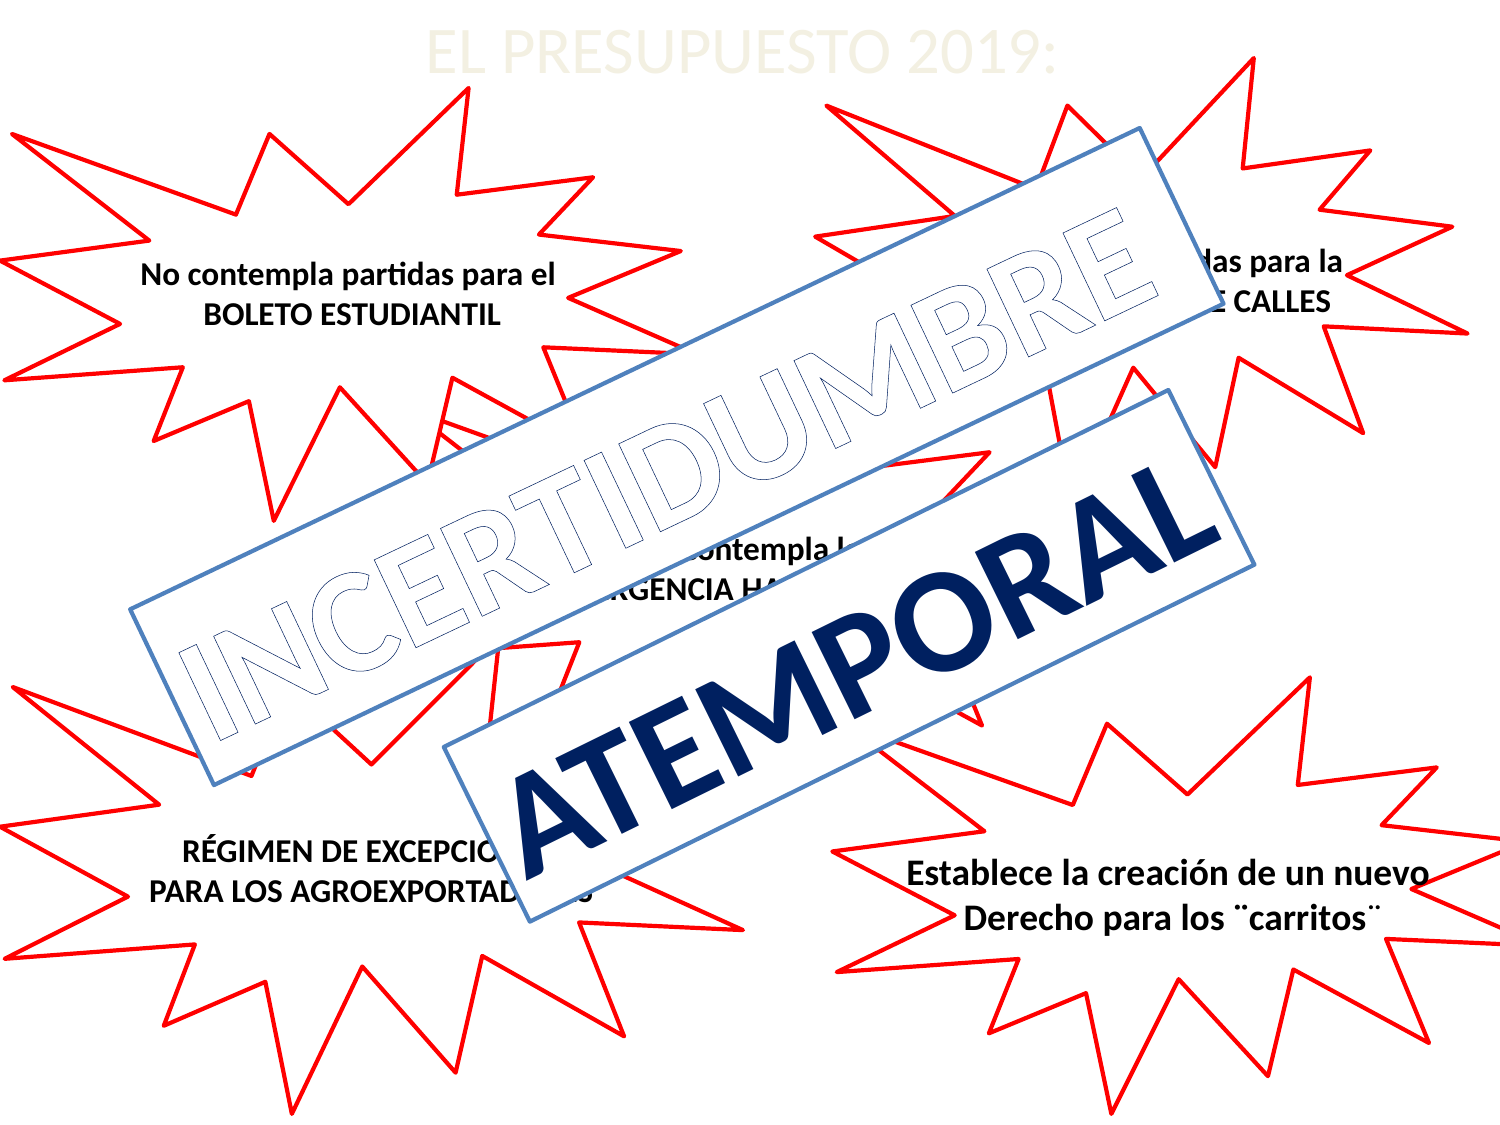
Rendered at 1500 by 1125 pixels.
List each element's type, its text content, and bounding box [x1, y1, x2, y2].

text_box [0, 87, 698, 522]
text_box INCERTIDUMBRE [701, 300, 774, 361]
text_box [0, 635, 744, 1115]
text_box INCERTIDUMBRE [128, 530, 391, 634]
text_box ATEMPORAL [748, 805, 772, 817]
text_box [396, 362, 1094, 797]
text_box EL PRESUPUESTO 2019: [410, 0, 1075, 95]
text_box ATEMPORAL [1097, 514, 1257, 645]
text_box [779, 57, 1500, 507]
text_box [832, 677, 1500, 1115]
